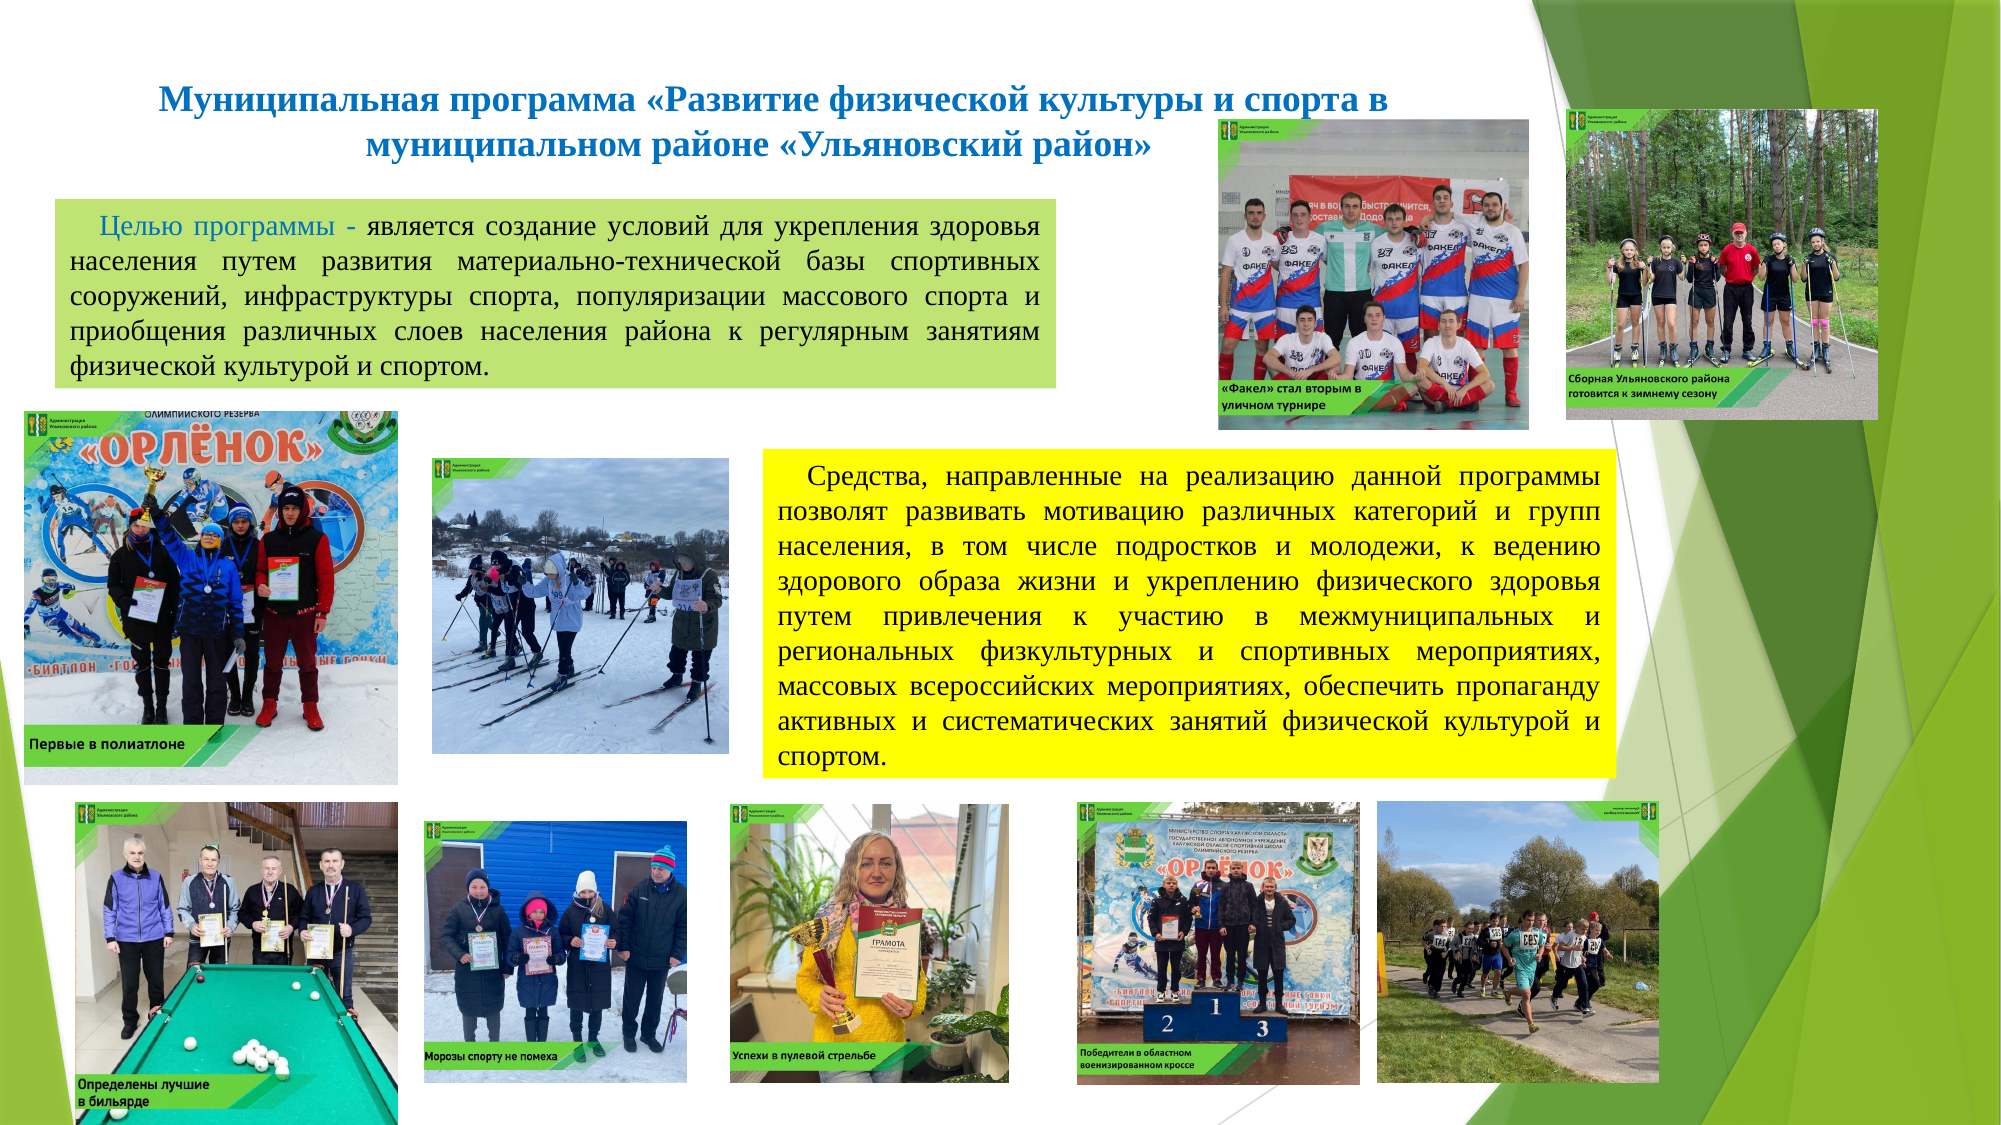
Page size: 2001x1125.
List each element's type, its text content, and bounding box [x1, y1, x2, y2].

picture [1077, 802, 1360, 1085]
text_box Муниципальная программа «Развитие физической культуры и спорта в муниципальном районе «Ульяновский район» [38, 66, 1481, 172]
picture [1377, 800, 1660, 1084]
picture [431, 457, 729, 755]
text_box Средства, направленные на реализацию данной программы позволят развивать мотивацию различных категорий и групп населения, в том числе подростков и молодежи, к ведению здорового образа жизни и укреплению физического здоровья путем привлечения к участию в межмуниципальных и региональных физкультурных и спортивных мероприятиях, массовых всероссийских мероприятиях, обеспечить пропаганду активных и систематических занятий физической культурой и спортом. [762, 448, 1617, 779]
picture [24, 411, 398, 785]
picture [1217, 119, 1529, 431]
picture [74, 802, 398, 1125]
picture [1566, 109, 1878, 421]
picture [730, 804, 1010, 1084]
text_box Целью программы - является создание условий для укрепления здоровья населения путем развития материально-технической базы спортивных сооружений, инфраструктуры спорта, популяризации массового спорта и приобщения различных слоев населения района к регулярным занятиям физической культурой и спортом. [55, 198, 1057, 389]
picture [424, 820, 687, 1084]
